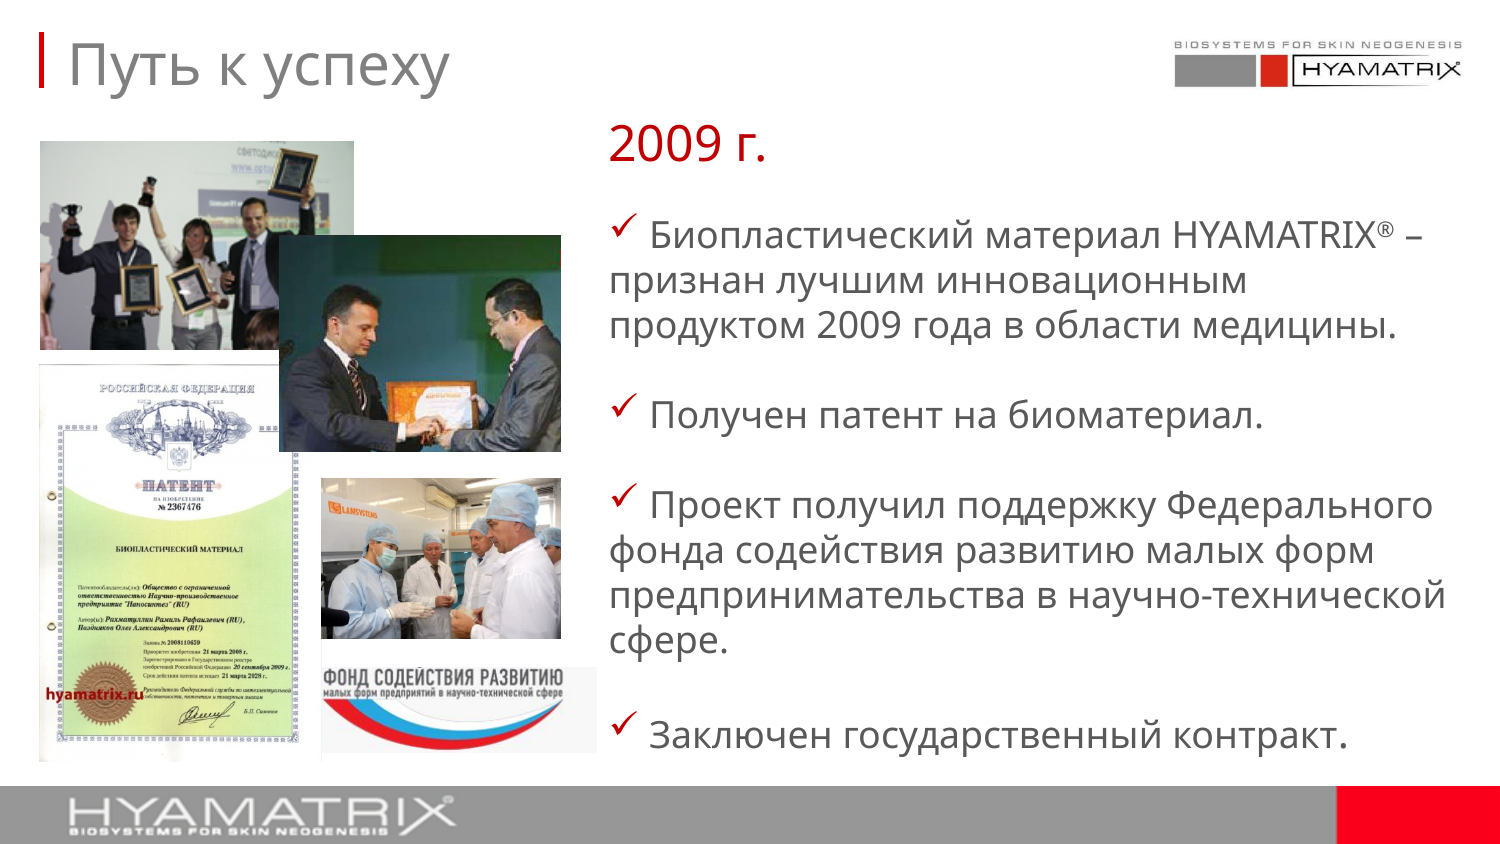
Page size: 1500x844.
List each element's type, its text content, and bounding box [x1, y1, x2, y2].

picture [0, 786, 1500, 844]
picture [39, 141, 597, 762]
text_box 2009 г. Биопластический материал HYAMATRIX® – признан лучшим инновационным продуктом 2009 года в области медицины. Получен патент на биоматериал. Проект получил поддержку Федерального фонда содействия развитию малых форм предпринимательства в научно-технической сфере. Заключен государственный контракт. [593, 104, 1468, 764]
text_box Путь к успеху [53, 19, 522, 105]
picture [1171, 35, 1465, 90]
